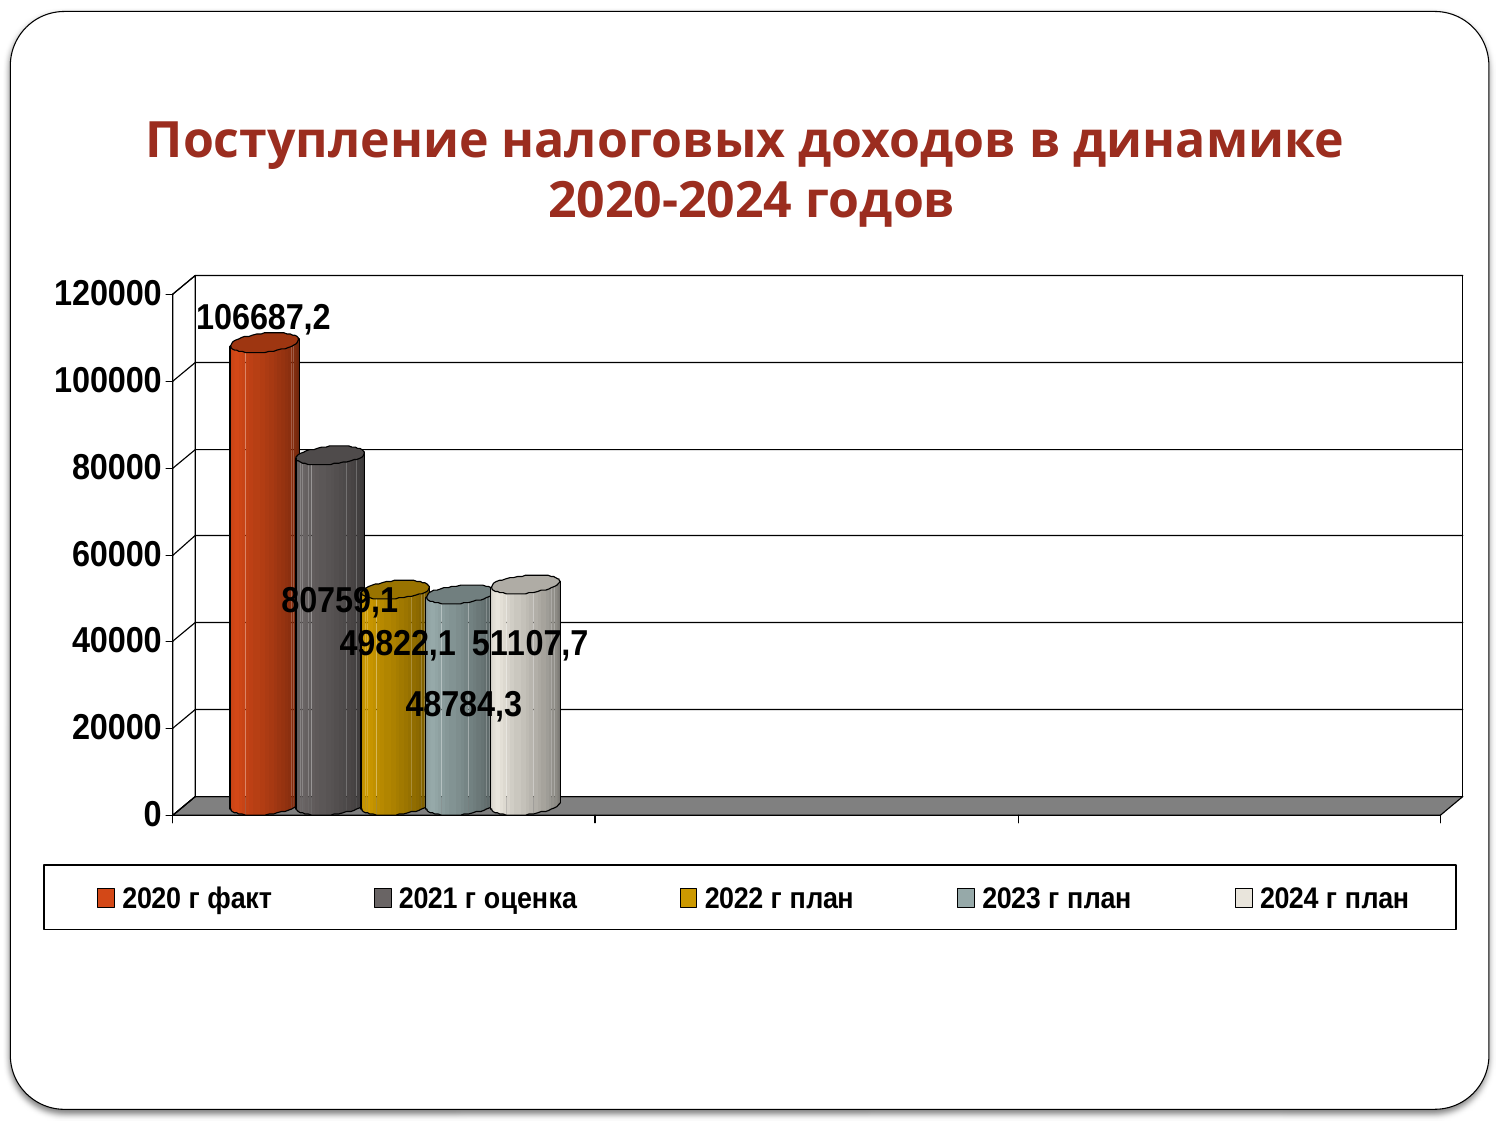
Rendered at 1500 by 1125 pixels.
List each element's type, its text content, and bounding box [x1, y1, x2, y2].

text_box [13, 235, 1497, 949]
title Поступление налоговых доходов в динамике 2020-2024 годов [76, 54, 1428, 233]
